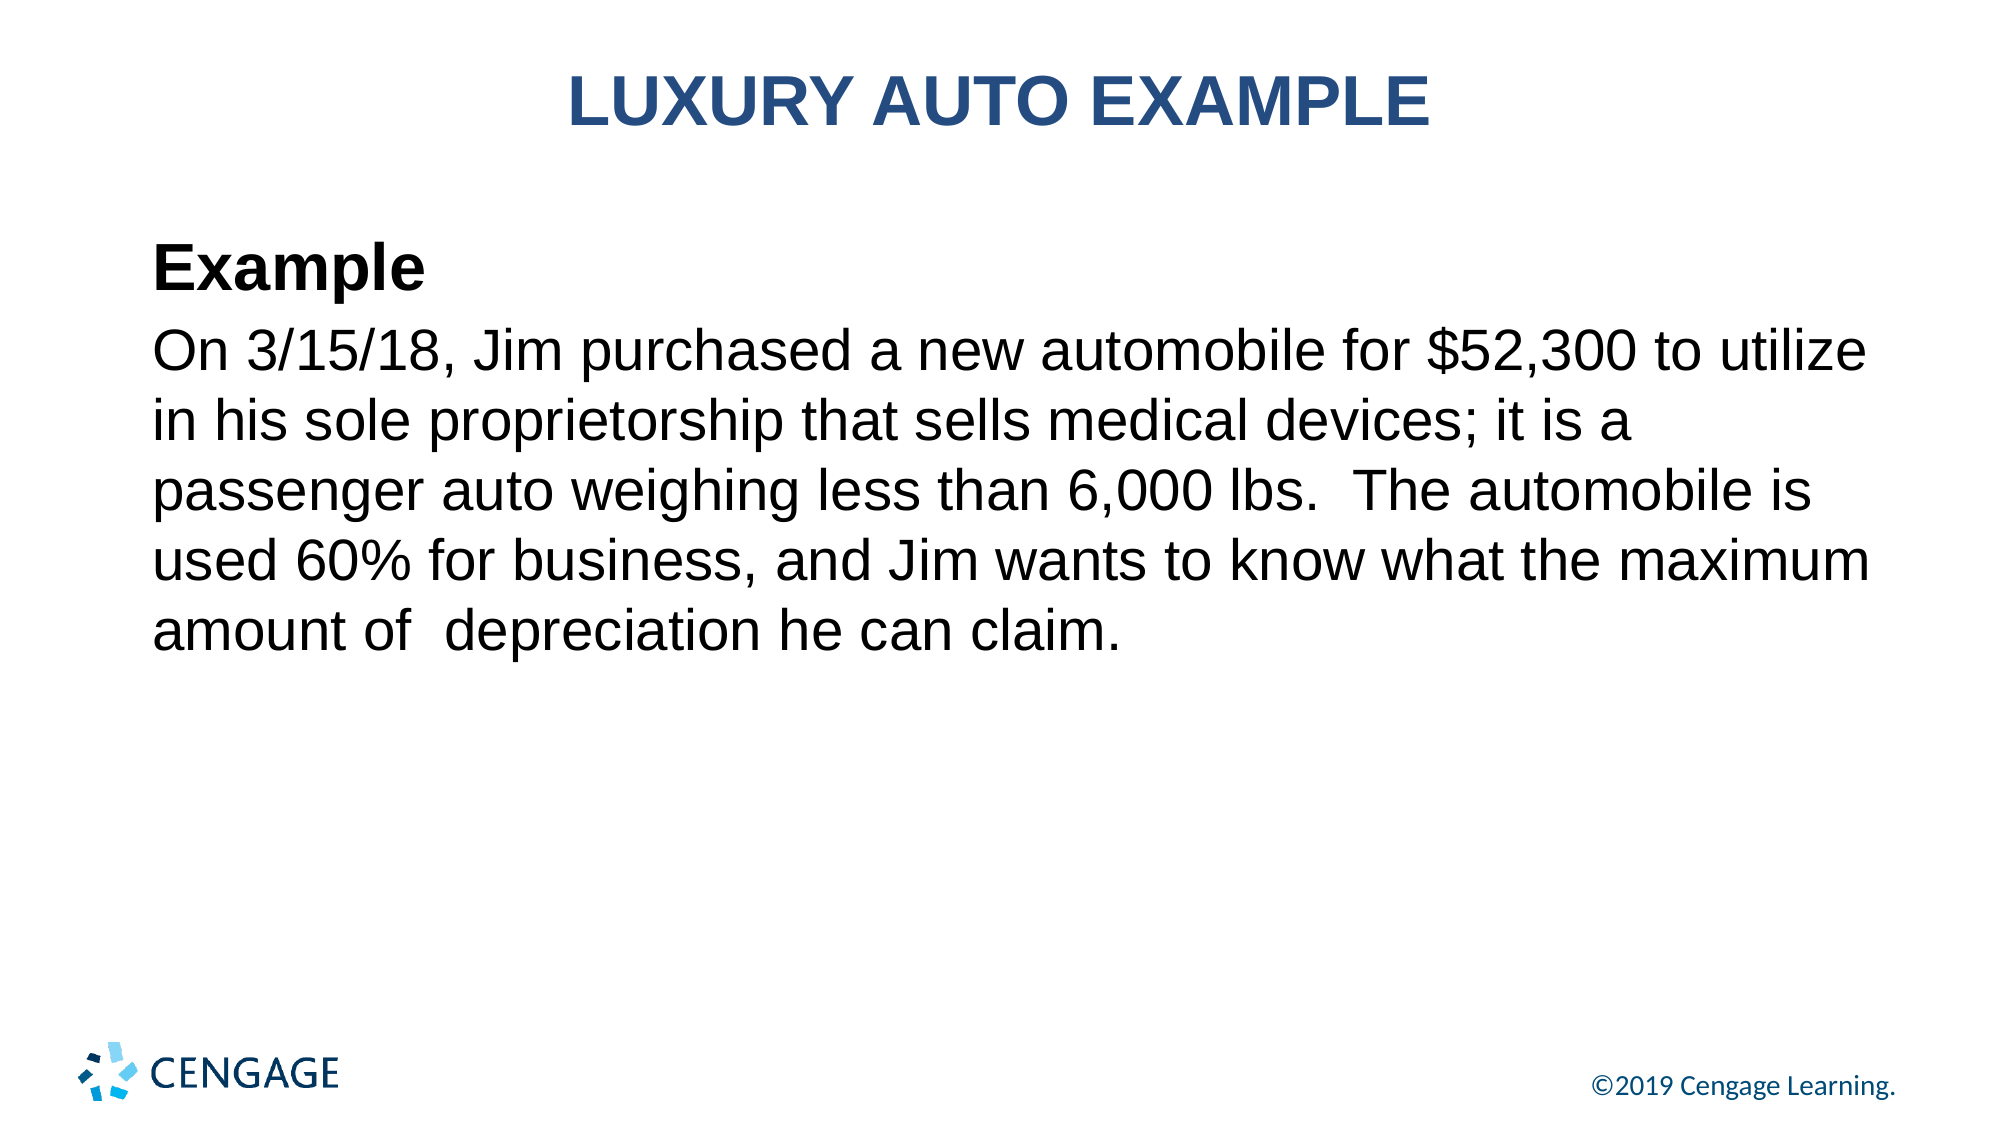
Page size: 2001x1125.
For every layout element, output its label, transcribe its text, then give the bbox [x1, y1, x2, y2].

list Example On 3/15/18, Jim purchased a new automobile for $52,300 to utilize in his sole proprietorship that sells medical devices; it is a passenger auto weighing less than 6,000 lbs. The automobile is used 60% for business, and Jim wants to know what the maximum amount of depreciation he can claim. [137, 216, 1923, 1042]
title LUXURY AUTO EXAMPLE [137, 22, 1863, 173]
picture [78, 1042, 338, 1101]
